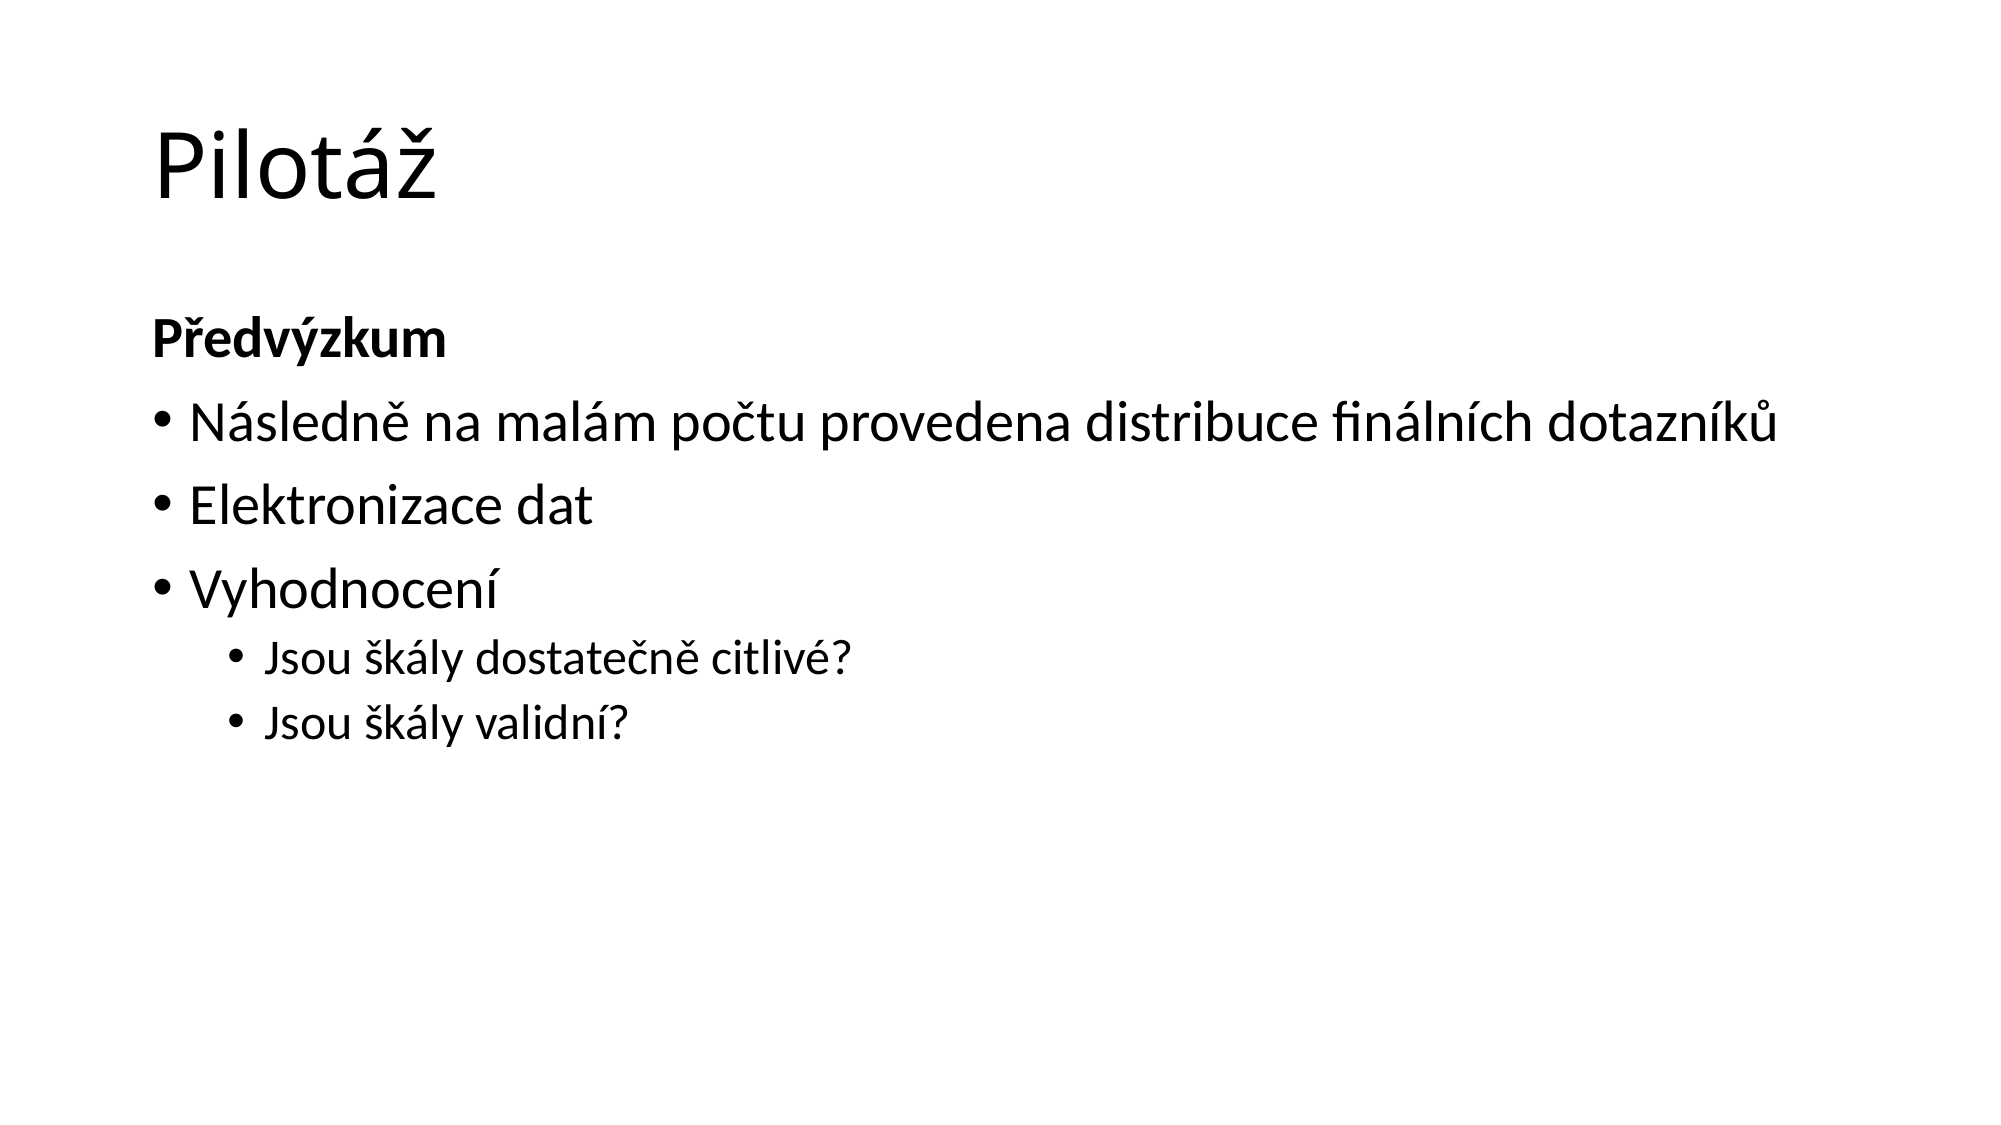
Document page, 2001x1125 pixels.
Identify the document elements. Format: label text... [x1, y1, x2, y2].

list Předvýzkum Následně na malám počtu provedena distribuce finálních dotazníků Elektronizace dat Vyhodnocení Jsou škály dostatečně citlivé? Jsou škály validní? [137, 299, 1863, 1014]
title Pilotáž [137, 59, 1863, 278]
